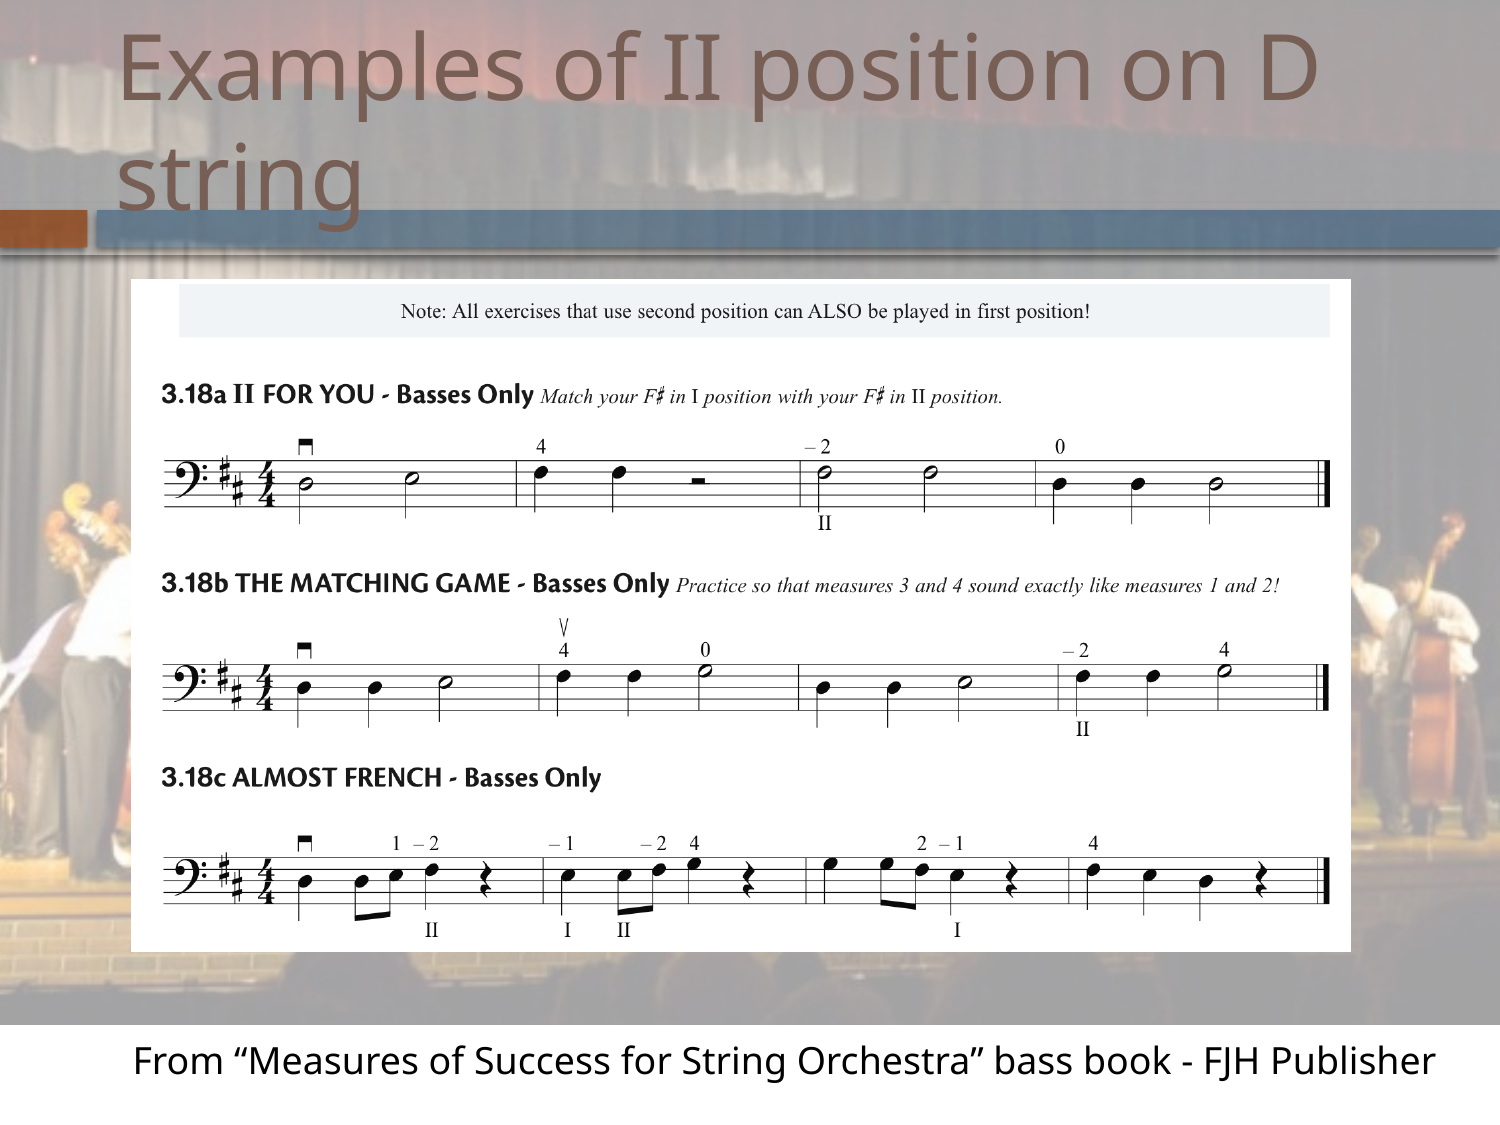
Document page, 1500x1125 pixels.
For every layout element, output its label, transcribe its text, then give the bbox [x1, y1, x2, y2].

title Examples of II position on D string [100, 37, 1438, 200]
text_box From “Measures of Success for String Orchestra” bass book - FJH Publisher [117, 1030, 1453, 1090]
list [131, 279, 1351, 952]
